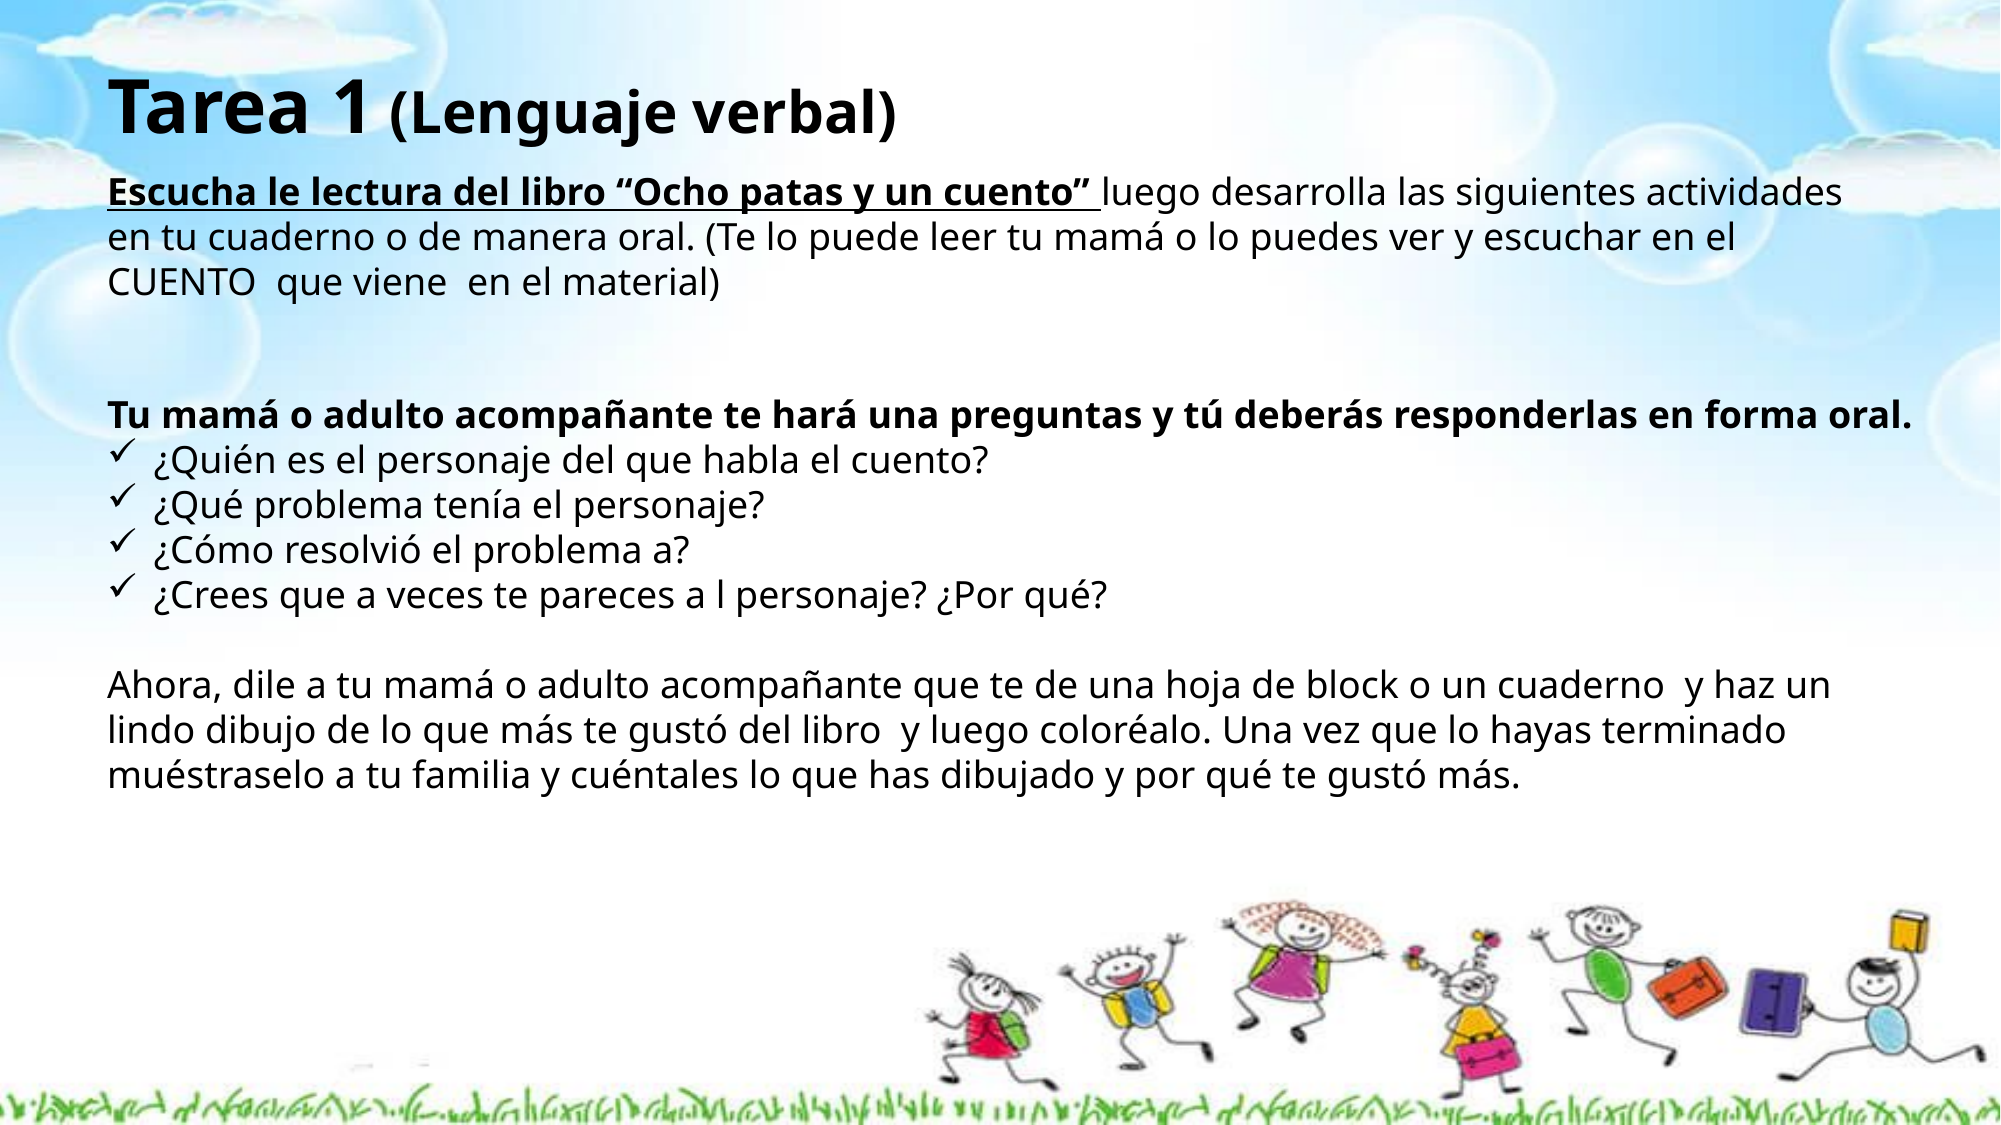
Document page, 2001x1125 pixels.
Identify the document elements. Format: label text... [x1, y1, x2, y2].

picture [0, 0, 2001, 1125]
text_box Tu mamá o adulto acompañante te hará una preguntas y tú deberás responderlas en forma oral. ¿Quién es el personaje del que habla el cuento? ¿Qué problema tenía el personaje? ¿Cómo resolvió el problema a? ¿Crees que a veces te pareces a l personaje? ¿Por qué? Ahora, dile a tu mamá o adulto acompañante que te de una hoja de block o un cuaderno y haz un lindo dibujo de lo que más te gustó del libro y luego coloréalo. Una vez que lo hayas terminado muéstraselo a tu familia y cuéntales lo que has dibujado y por qué te gustó más. [92, 383, 1947, 804]
title Tarea 1 (Lenguaje verbal) [92, 56, 1443, 160]
text_box Escucha le lectura del libro “Ocho patas y un cuento” luego desarrolla las siguientes actividades en tu cuaderno o de manera oral. (Te lo puede leer tu mamá o lo puedes ver y escuchar en el CUENTO que viene en el material) [92, 160, 1908, 311]
